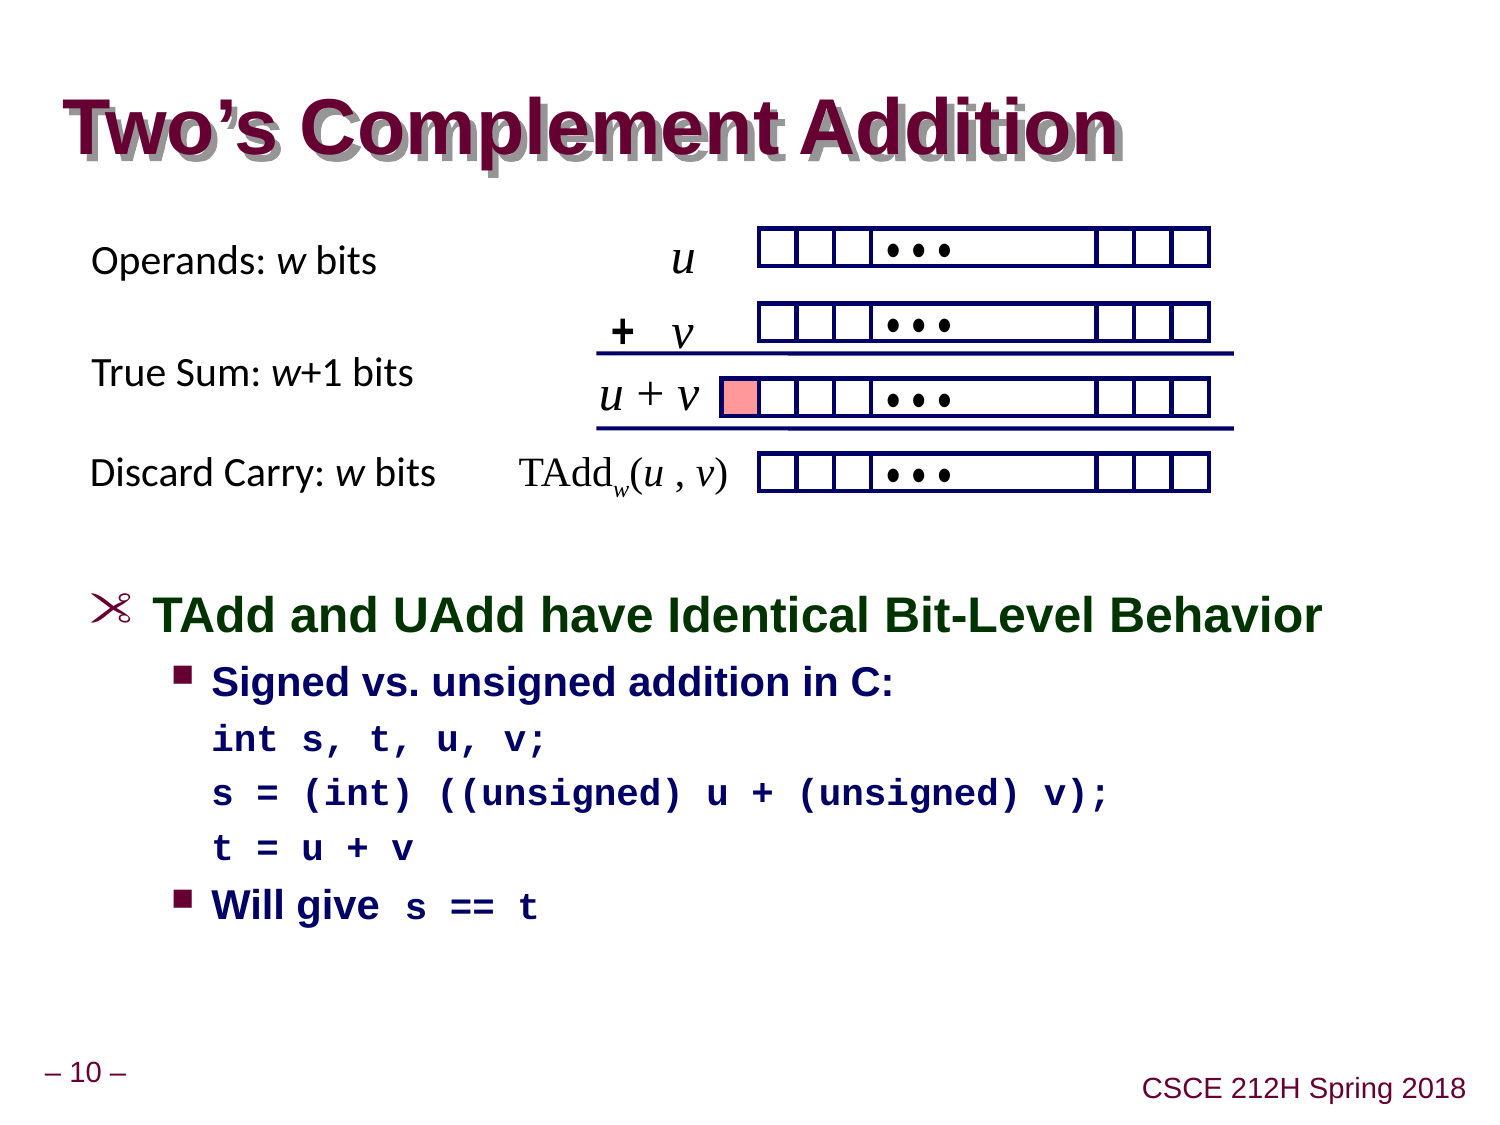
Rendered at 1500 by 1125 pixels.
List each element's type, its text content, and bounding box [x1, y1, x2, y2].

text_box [721, 378, 1210, 417]
text_box v [656, 290, 709, 353]
text_box u [656, 215, 711, 291]
text_box Discard Carry: w bits [75, 437, 503, 503]
title Two’s Complement Addition [62, 83, 1289, 175]
text_box True Sum: w+1 bits [76, 337, 430, 403]
text_box TAddw(u , v) [503, 437, 743, 510]
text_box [758, 453, 1210, 492]
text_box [758, 228, 1210, 267]
list TAdd and UAdd have Identical Bit-Level Behavior Signed vs. unsigned addition in C: int s, t, u, v; s = (int) ((unsigned) u + (unsigned) v); t = u + v Will give s == t [74, 579, 1374, 948]
text_box u + v [584, 353, 715, 429]
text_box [758, 303, 1210, 342]
text_box Operands: w bits [76, 224, 393, 290]
text_box + [595, 290, 650, 353]
